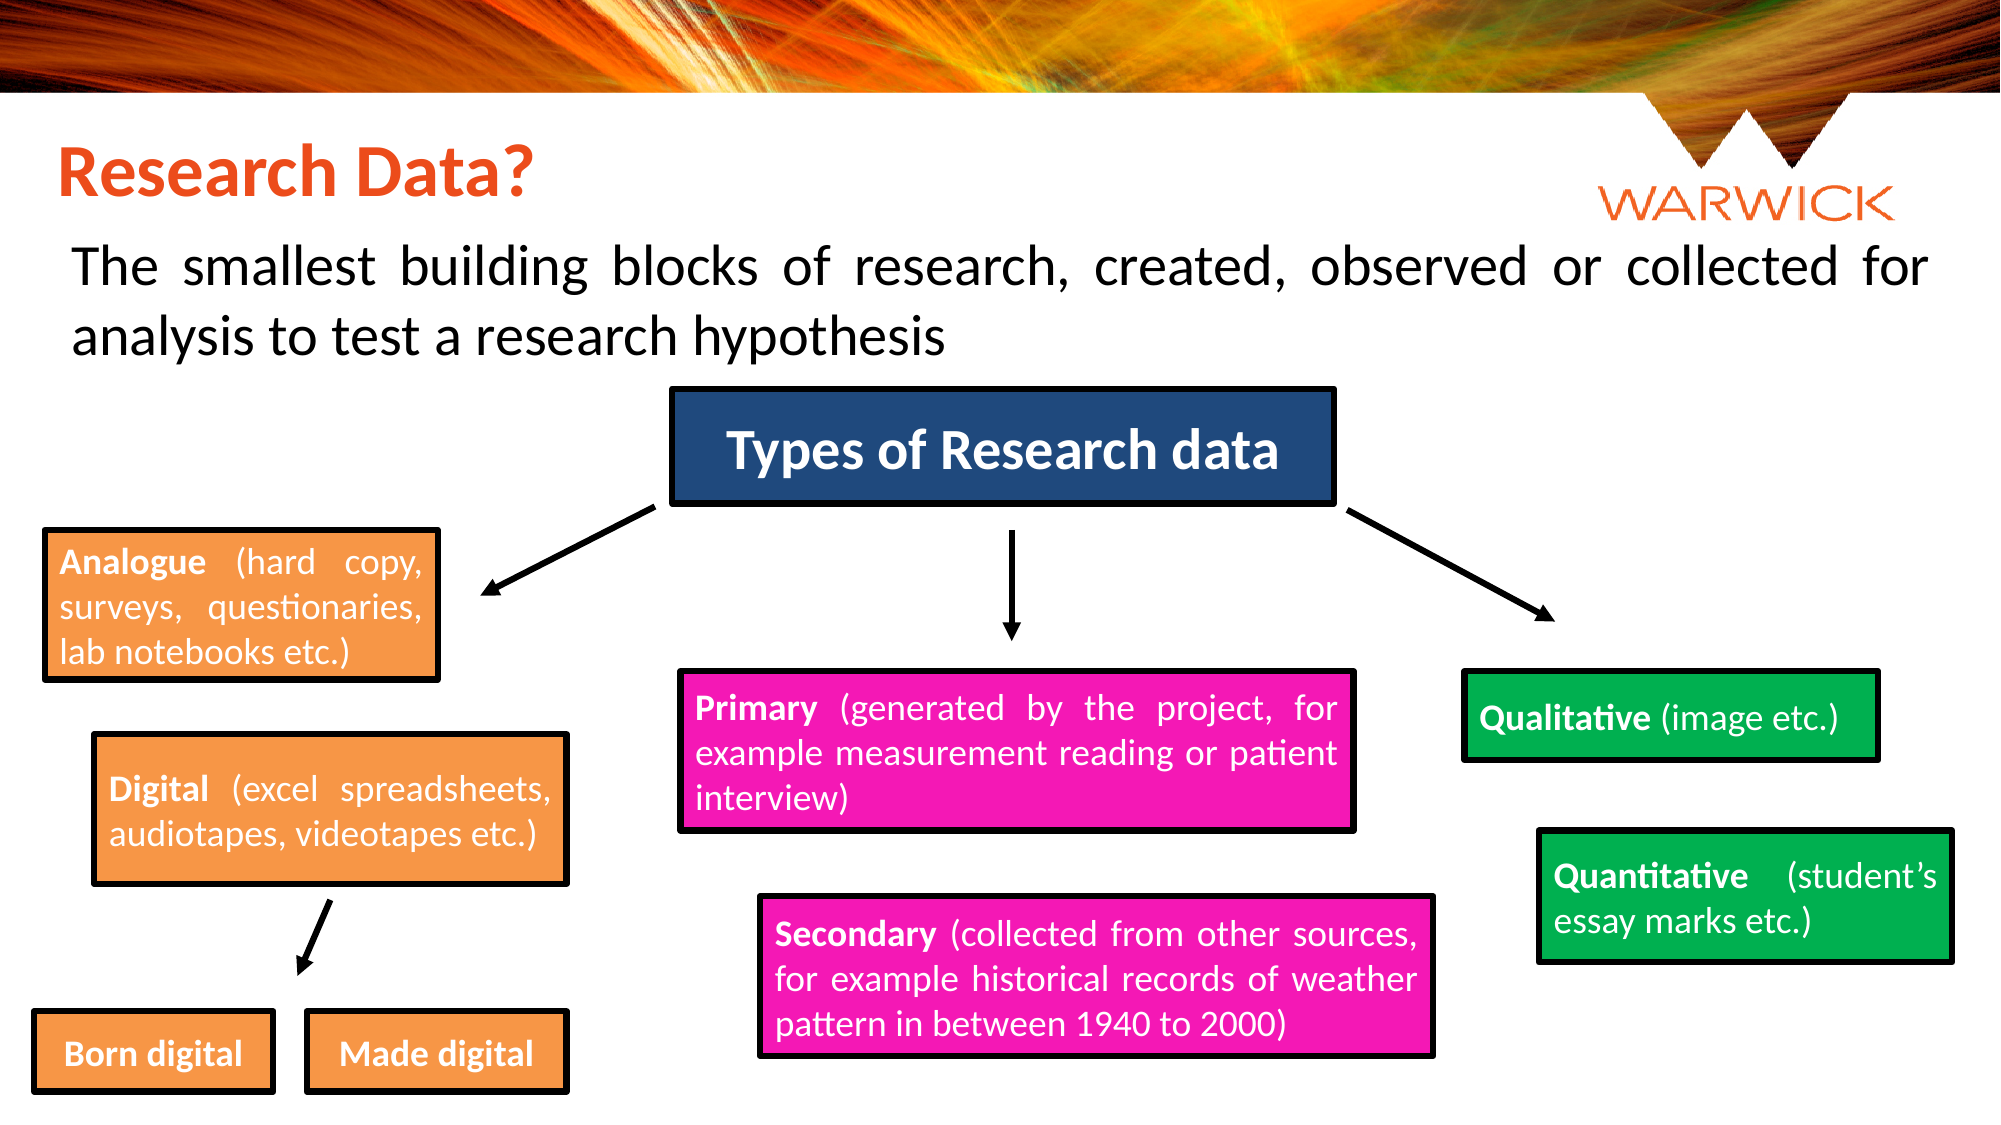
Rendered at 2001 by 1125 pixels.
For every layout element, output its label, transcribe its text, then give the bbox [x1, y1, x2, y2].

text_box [297, 899, 331, 977]
text_box Research Data? [43, 113, 1426, 220]
picture [0, 0, 2000, 1125]
text_box Primary (generated by the project, for example measurement reading or patient interview) [678, 669, 1356, 833]
text_box The smallest building blocks of research, created, observed or collected for analysis to test a research hypothesis [56, 219, 1947, 363]
text_box Made digital [305, 1009, 569, 1094]
text_box Secondary (collected from other sources, for example historical records of weather pattern in between 1940 to 2000) [758, 894, 1435, 1058]
text_box Types of Research data [670, 387, 1336, 506]
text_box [479, 506, 656, 596]
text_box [1346, 509, 1556, 622]
text_box Digital (excel spreadsheets, audiotapes, videotapes etc.) [92, 732, 569, 886]
text_box Born digital [32, 1009, 275, 1094]
text_box Analogue (hard copy, surveys, questionaries, lab notebooks etc.) [43, 528, 440, 682]
text_box Qualitative (image etc.) [1463, 669, 1880, 762]
text_box Quantitative (student’s essay marks etc.) [1537, 829, 1954, 964]
